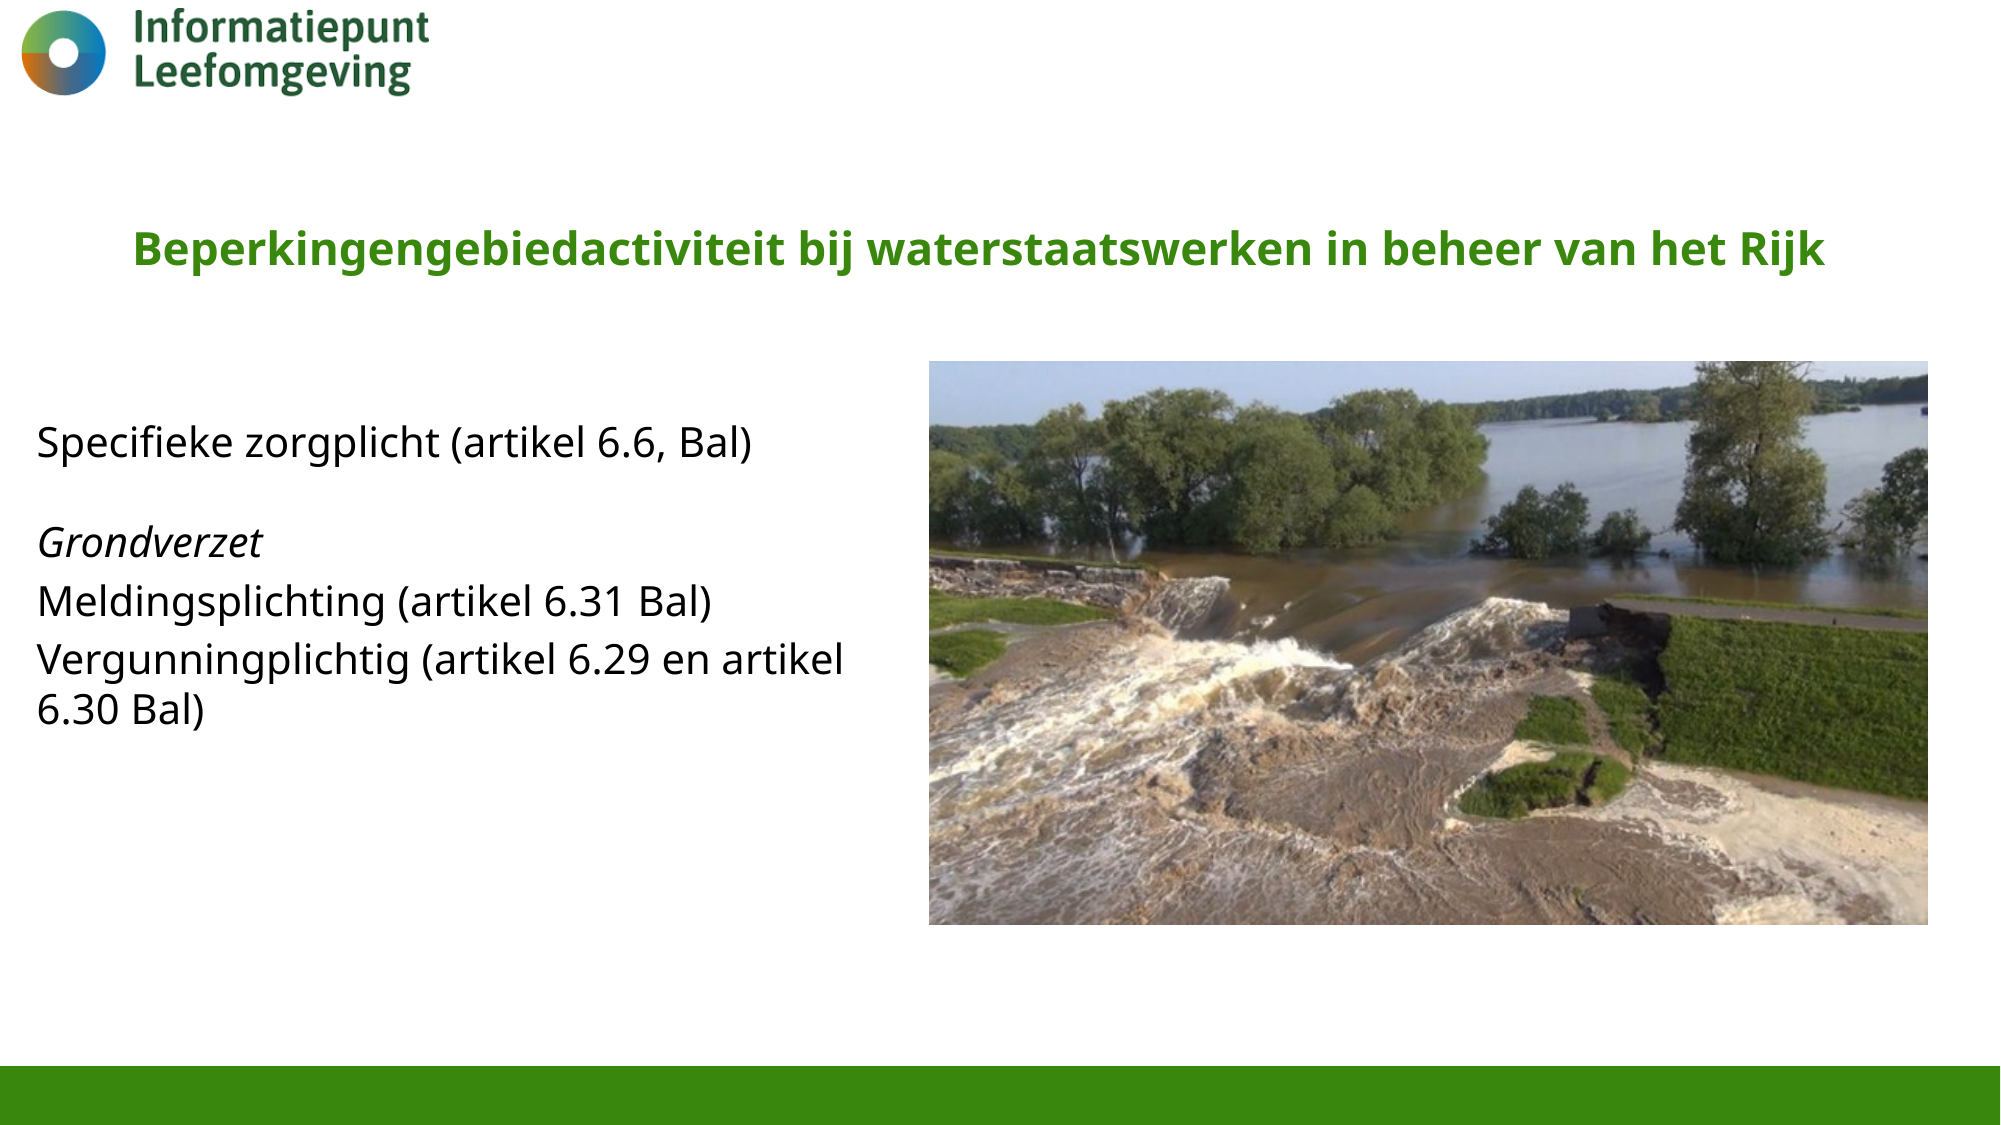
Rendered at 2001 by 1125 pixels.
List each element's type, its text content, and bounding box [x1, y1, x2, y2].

picture [928, 361, 1928, 925]
picture [21, 8, 431, 111]
title Beperkingengebiedactiviteit bij waterstaatswerken in beheer van het Rijk [78, 211, 1879, 362]
subtitle Specifieke zorgplicht (artikel 6.6, Bal) Grondverzet Meldingsplichting (artikel 6.31 Bal) Vergunningplichtig (artikel 6.29 en artikel 6.30 Bal) [21, 408, 894, 843]
